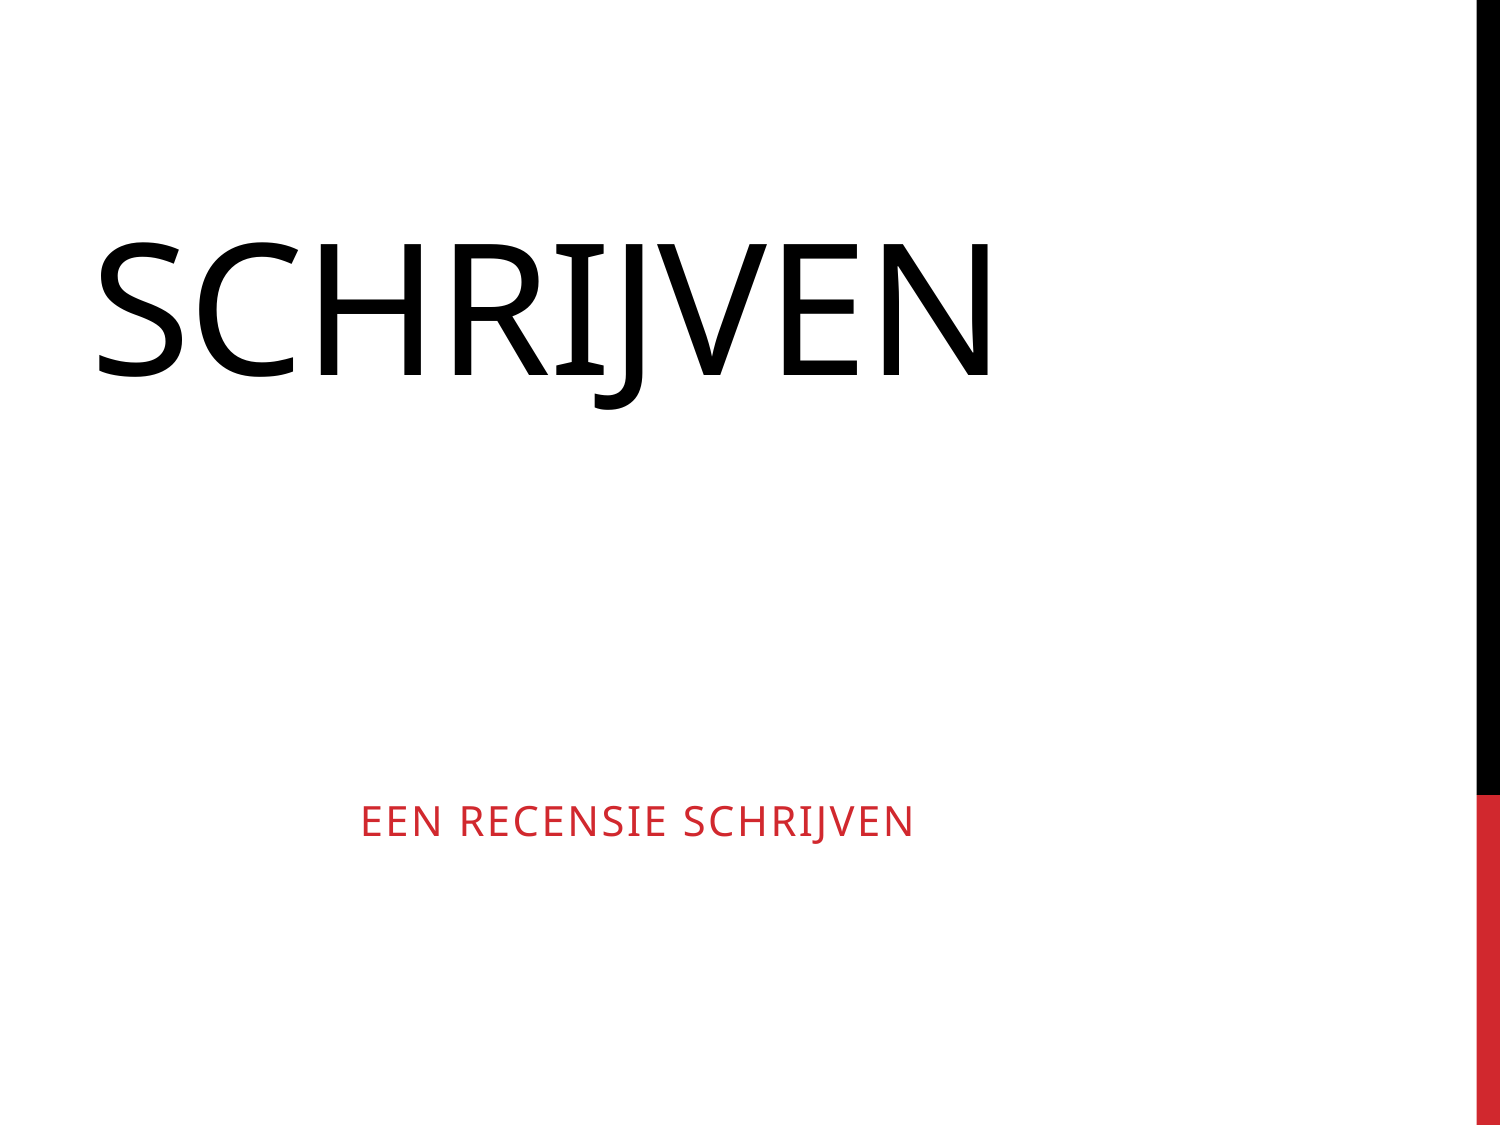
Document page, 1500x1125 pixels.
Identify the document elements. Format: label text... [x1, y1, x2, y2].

title Schrijven [75, 37, 1350, 788]
subtitle Een RECENSIE schrijven [75, 787, 1200, 938]
